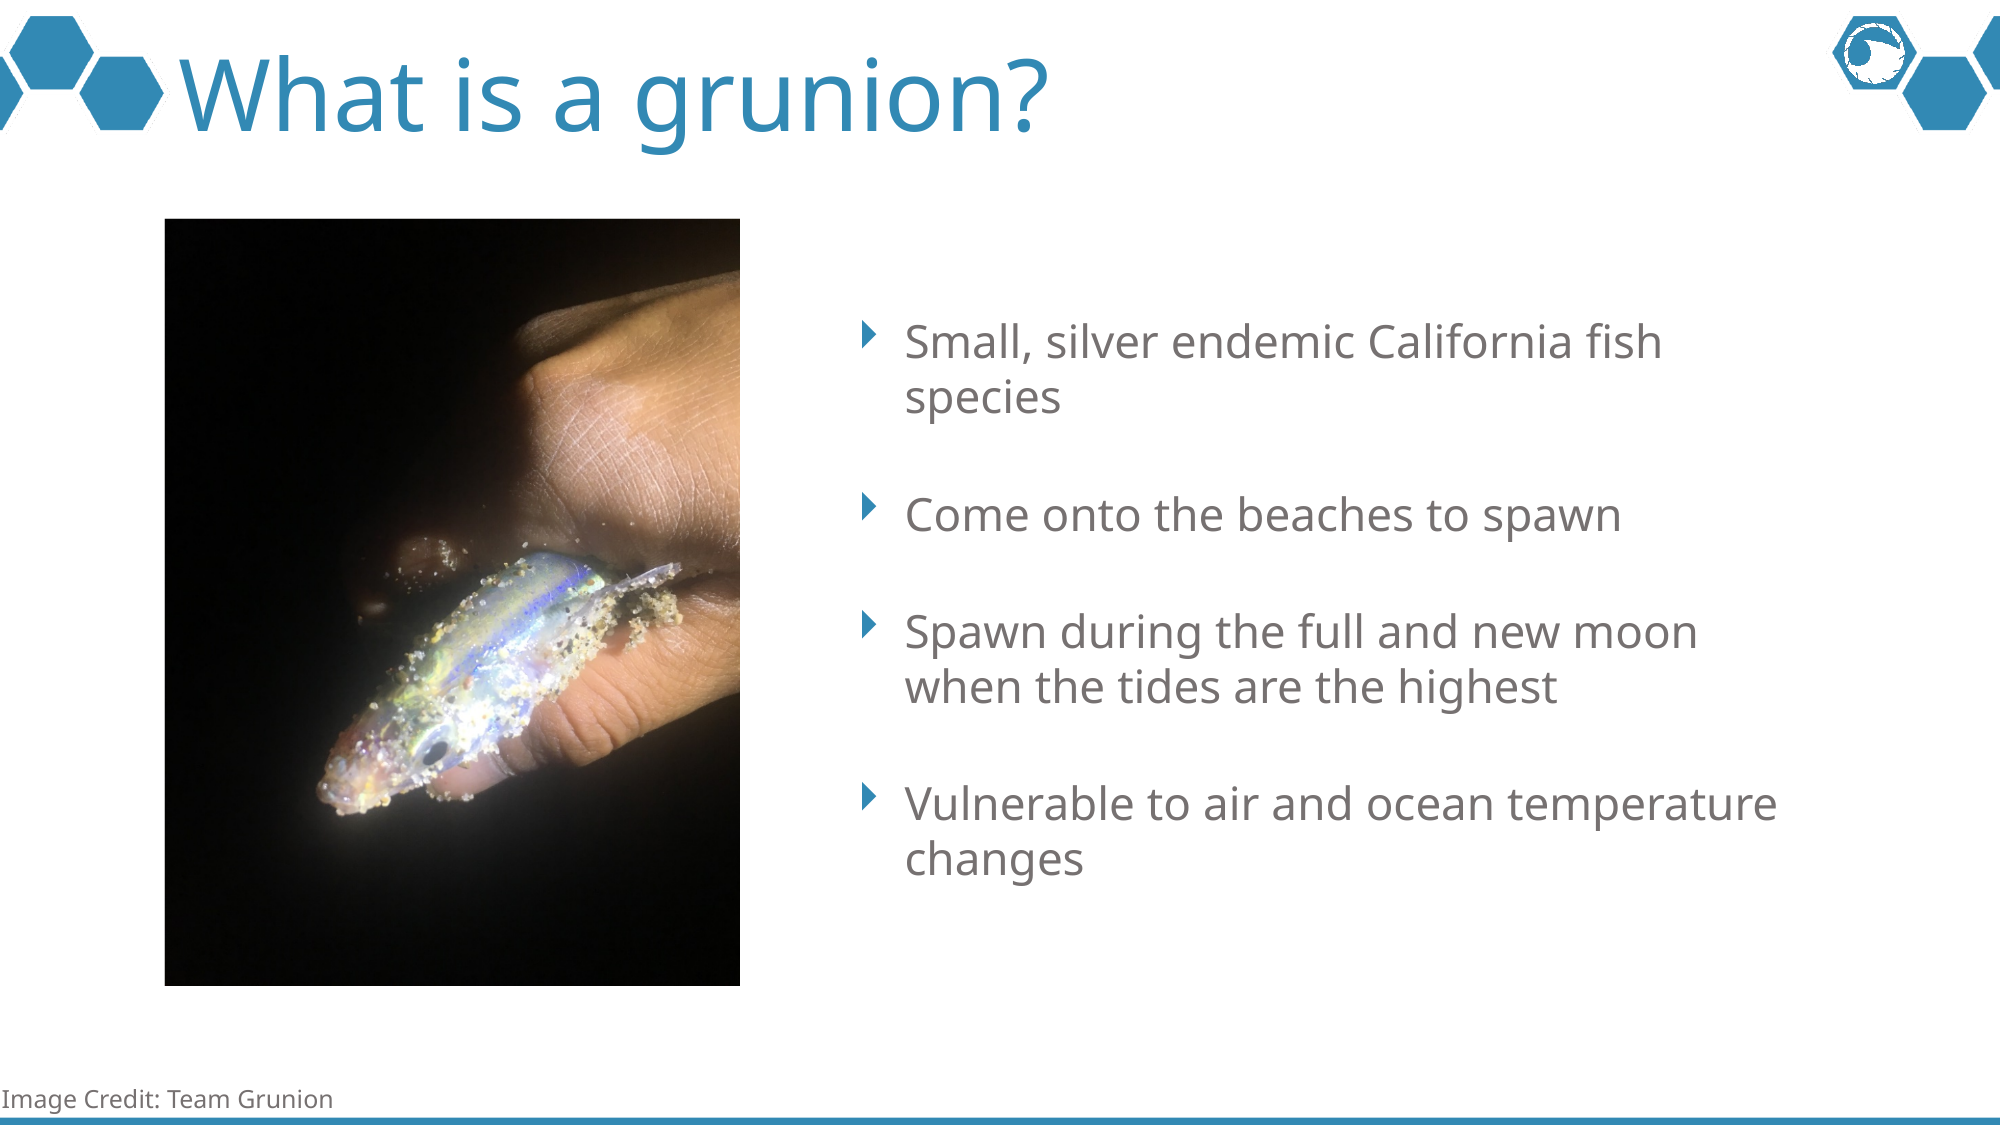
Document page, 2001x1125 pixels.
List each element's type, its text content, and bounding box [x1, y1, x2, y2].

picture [0, 0, 2000, 1117]
text_box Small, silver endemic California fish species Come onto the beaches to spawn Spawn during the full and new moon when the tides are the highest Vulnerable to air and ocean temperature changes [833, 305, 1838, 893]
title What is a grunion? [164, 59, 1709, 139]
text_box Image Credit: Team Grunion [0, 1079, 552, 1125]
